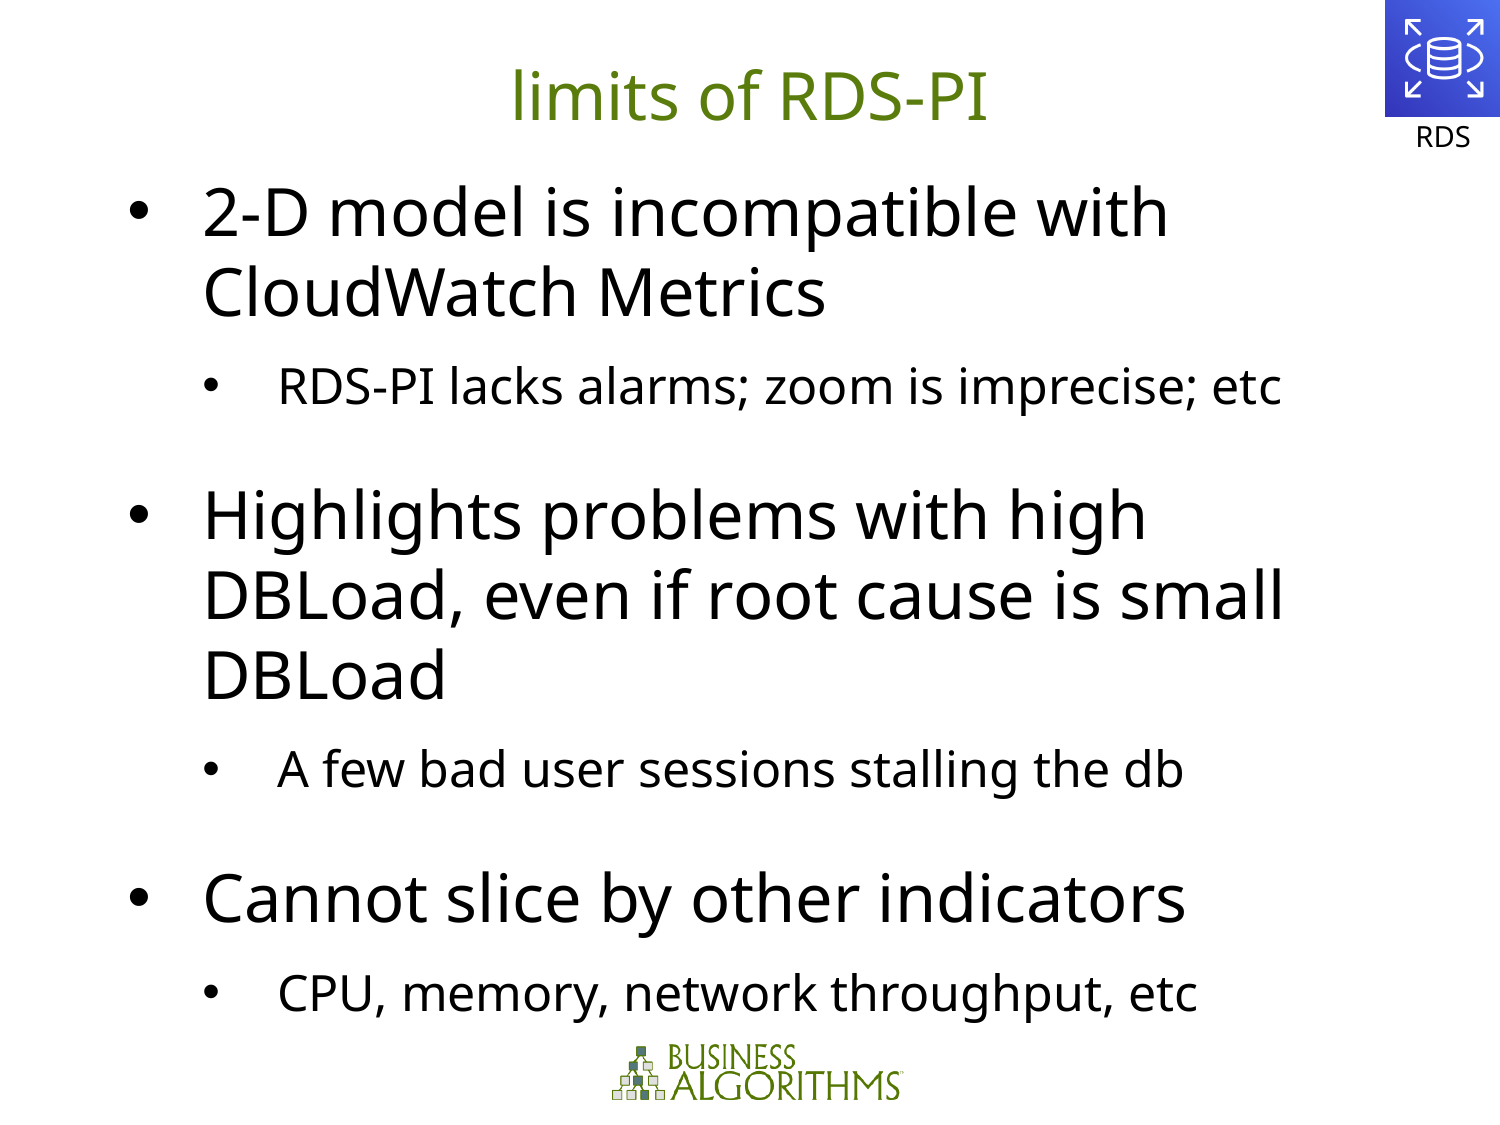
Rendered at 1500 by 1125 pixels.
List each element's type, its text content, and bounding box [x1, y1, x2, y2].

text_box 2-D model is incompatible with CloudWatch Metrics RDS-PI lacks alarms; zoom is imprecise; etc Highlights problems with high DBLoad, even if root cause is small DBLoad A few bad user sessions stalling the db Cannot slice by other indicators CPU, memory, network throughput, etc [110, 160, 1389, 996]
text_box RDS [1384, 124, 1500, 161]
text_box limits of RDS-PI [112, 38, 1384, 145]
picture [612, 1043, 904, 1101]
picture [1385, 0, 1500, 117]
